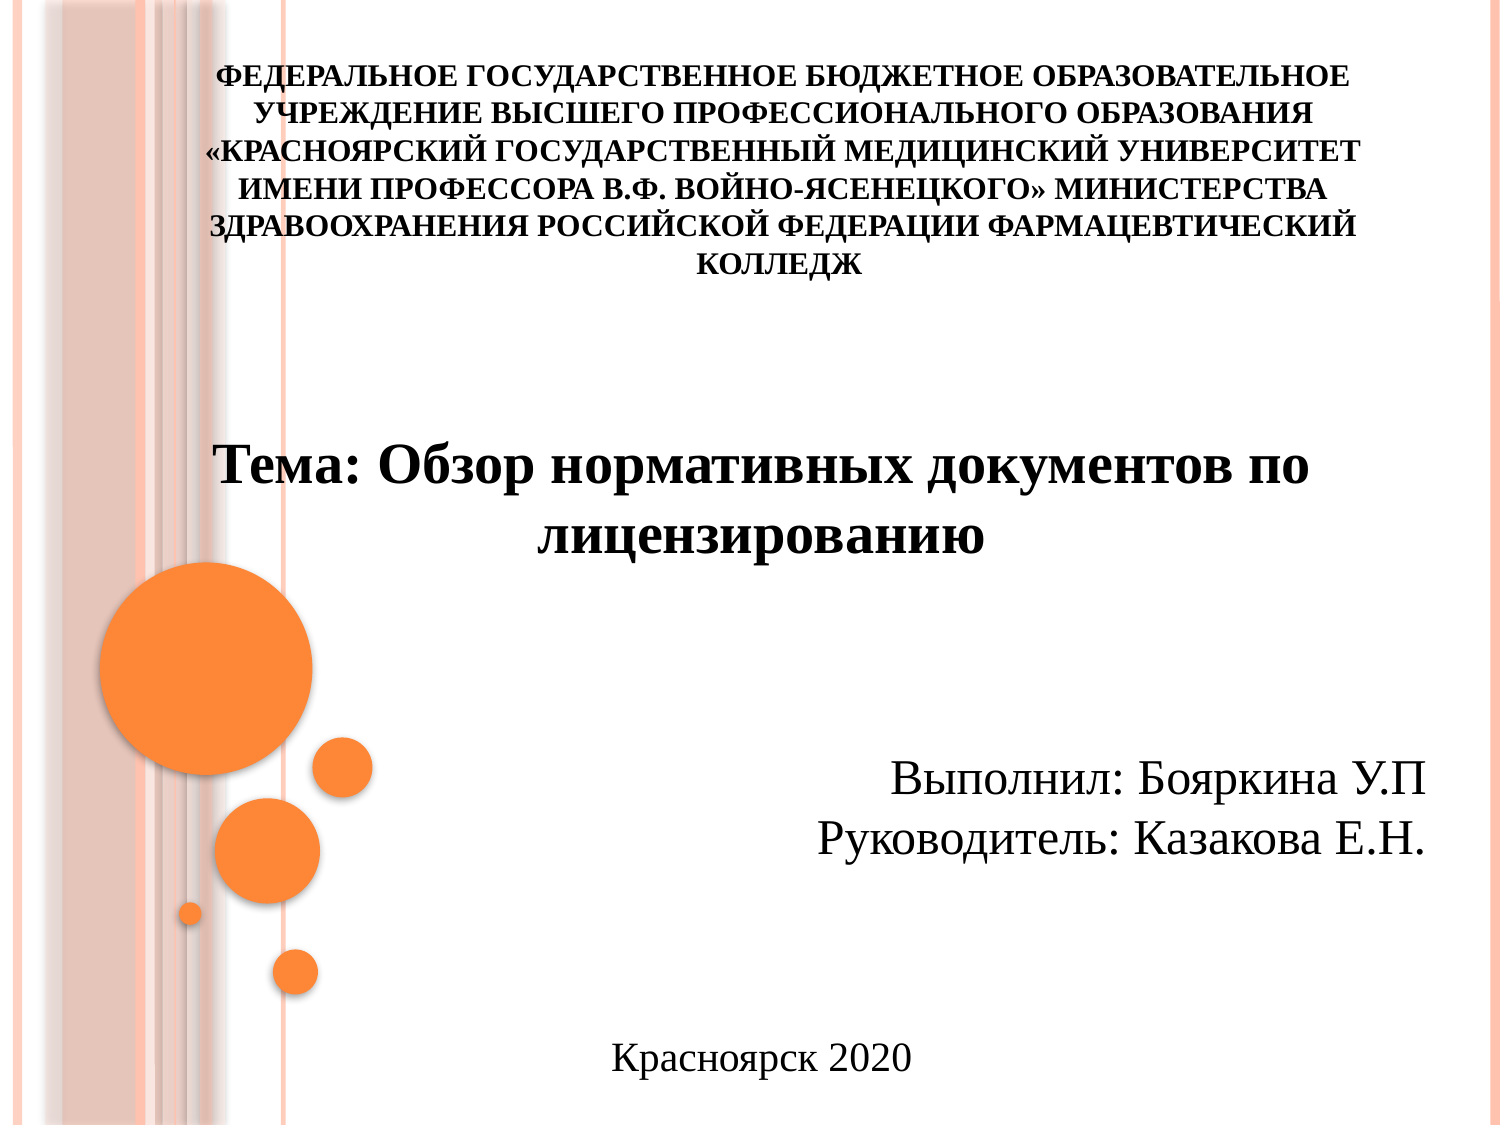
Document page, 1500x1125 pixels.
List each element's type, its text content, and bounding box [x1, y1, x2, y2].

text_box Тема: Обзор нормативных документов по лицензированию Выполнил: Бояркина У.П Руководитель: Казакова Е.Н. Красноярск 2020 [82, 187, 1442, 1088]
title Федеральное государственное бюджетное образовательное учреждение высшего профессионального образования «Красноярский государственный медицинский университет имени профессора В.Ф. Войно-Ясенецкого» Министерства здравоохранения Российской Федерации Фармацевтический колледж [175, 46, 1391, 187]
